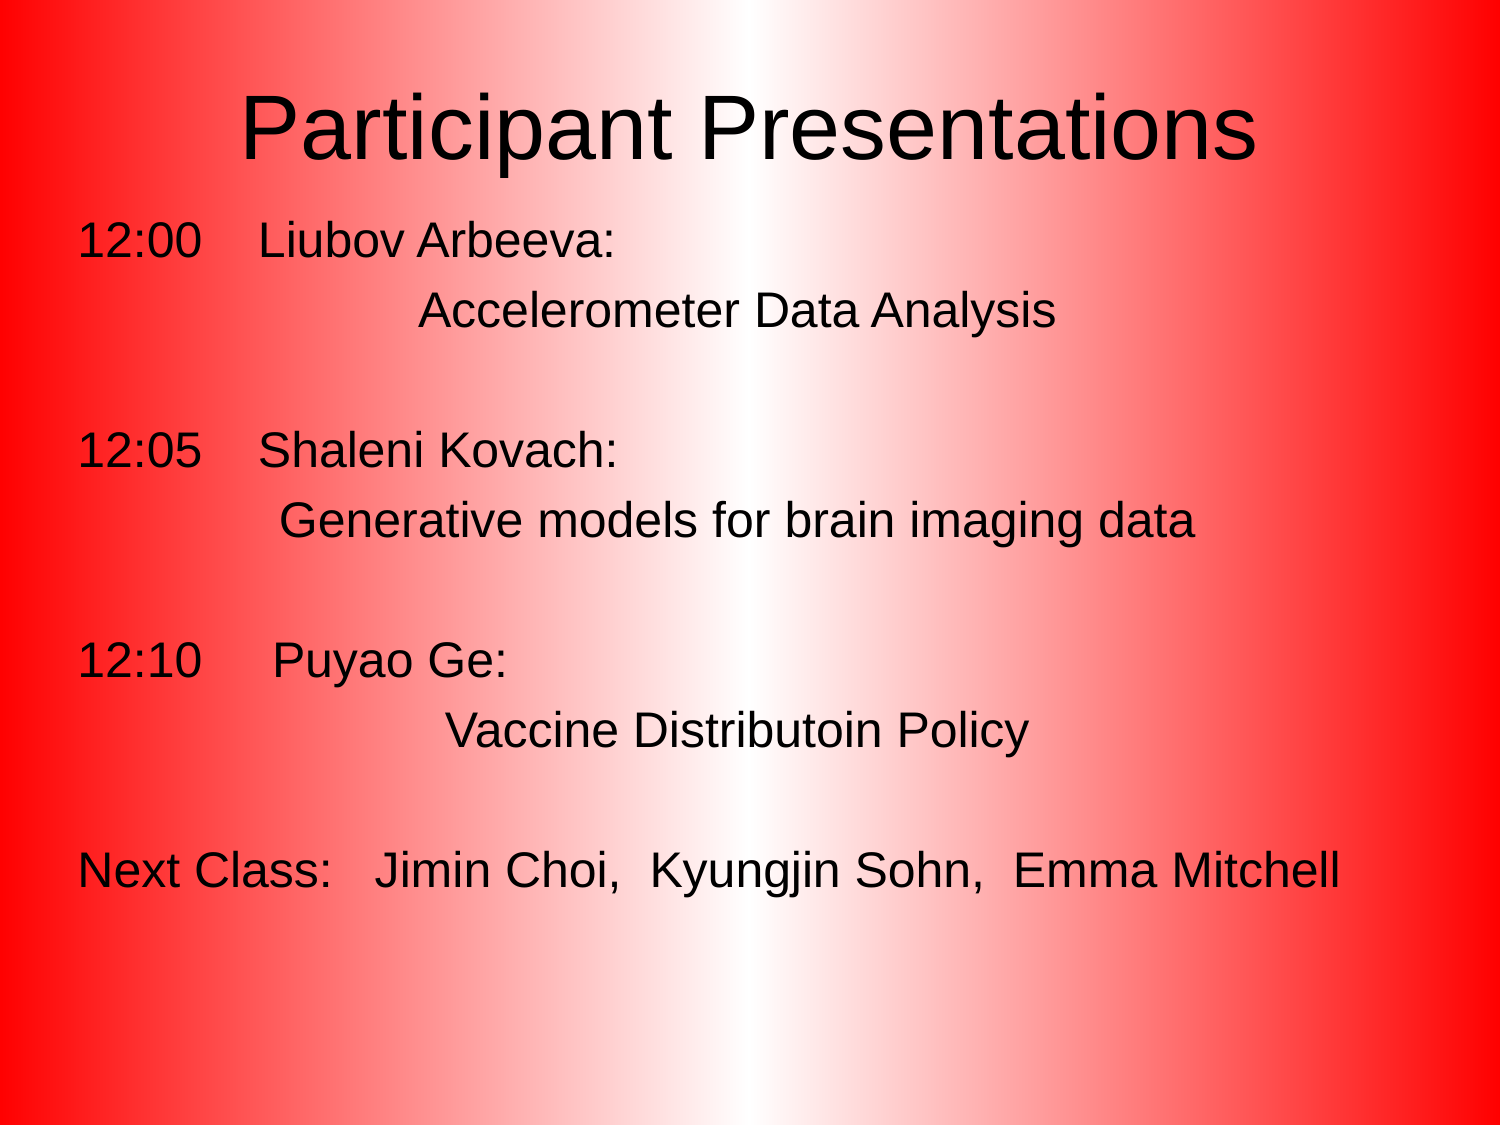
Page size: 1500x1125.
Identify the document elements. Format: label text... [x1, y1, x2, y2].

list 12:00 Liubov Arbeeva: Accelerometer Data Analysis 12:05 Shaleni Kovach: Generative models for brain imaging data 12:10 Puyao Ge: Vaccine Distributoin Policy Next Class: Jimin Choi, Kyungjin Sohn, Emma Mitchell [62, 200, 1413, 1063]
title Participant Presentations [75, 45, 1425, 200]
